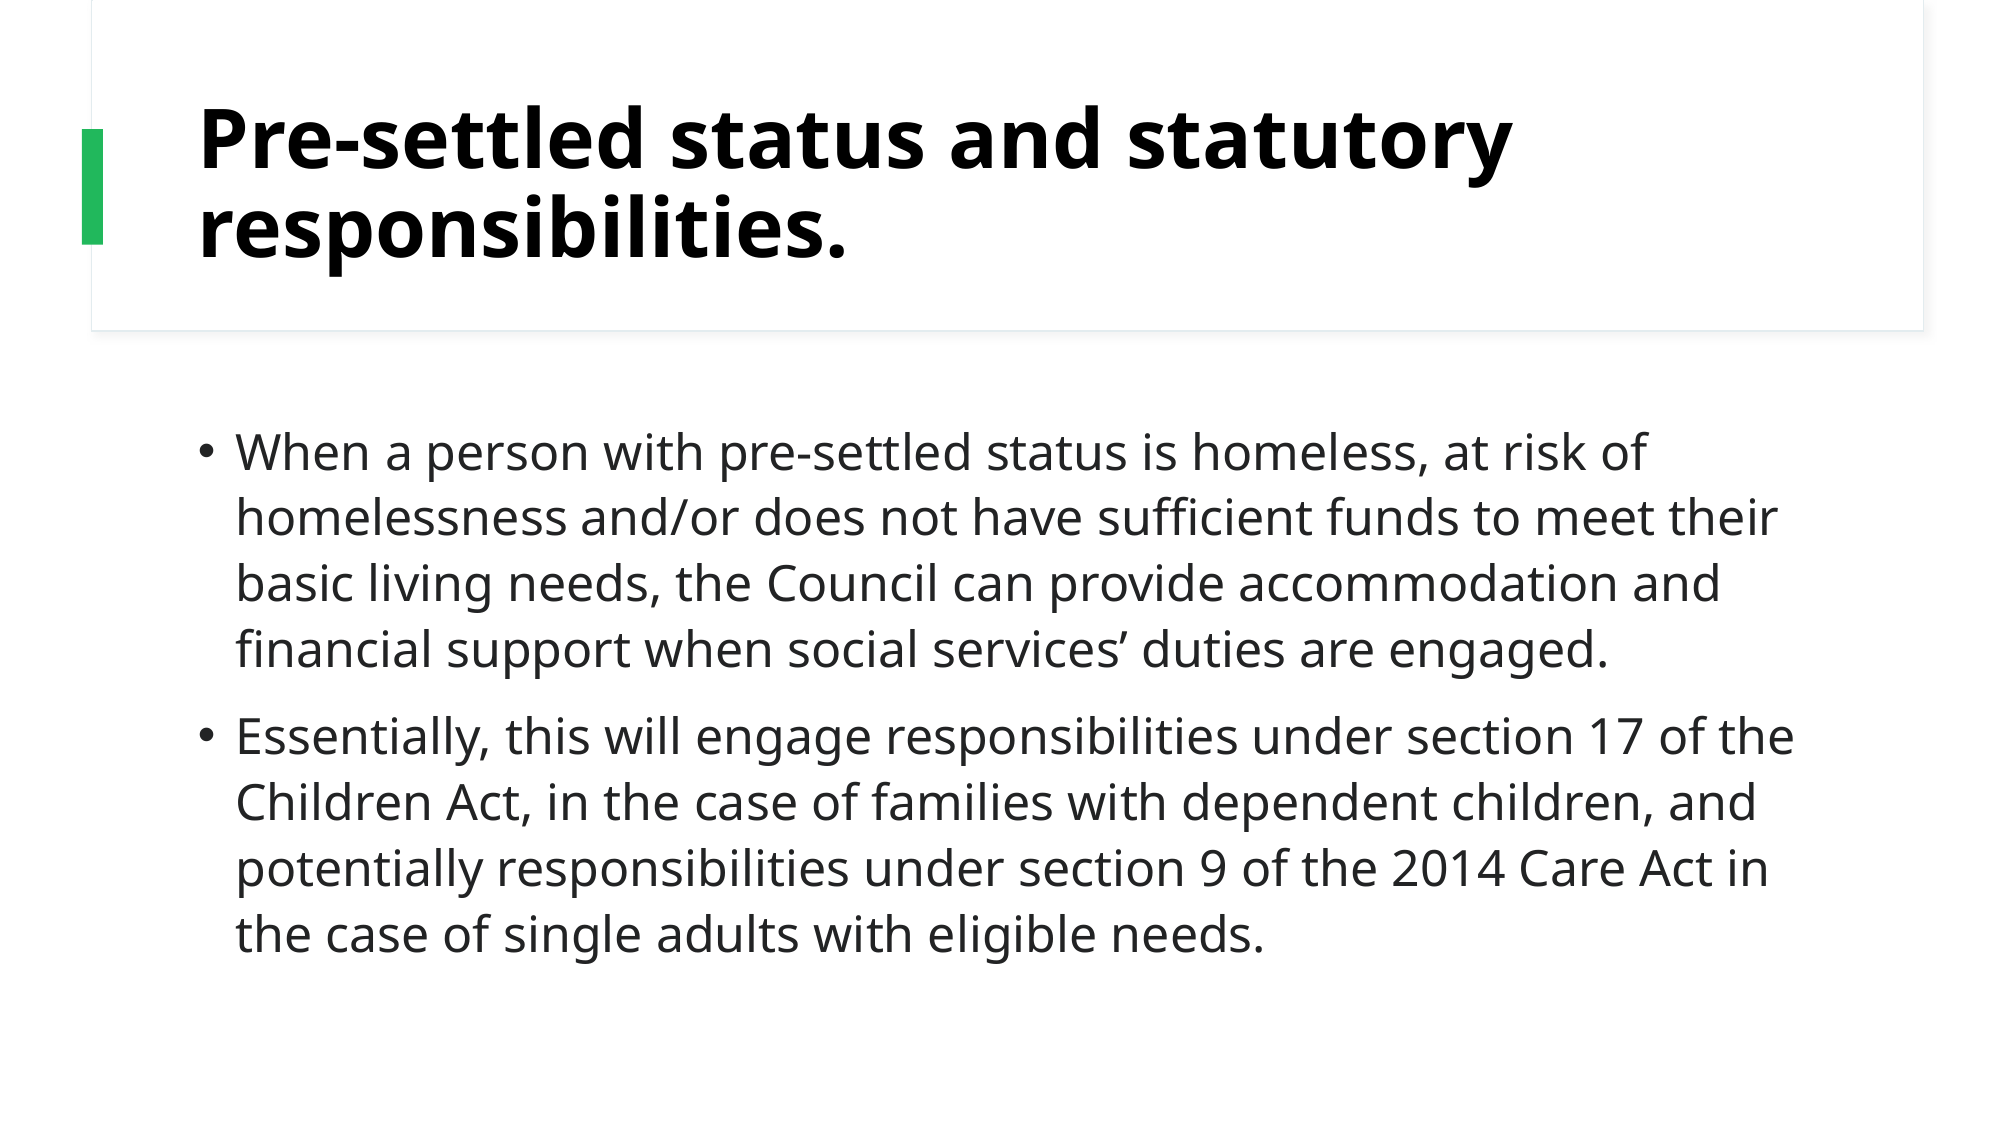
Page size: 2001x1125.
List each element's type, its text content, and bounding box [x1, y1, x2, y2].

title Pre-settled status and statutory responsibilities. [183, 90, 1851, 284]
list When a person with pre-settled status is homeless, at risk of homelessness and/or does not have sufficient funds to meet their basic living needs, the Council can provide accommodation and financial support when social services’ duties are engaged. Essentially, this will engage responsibilities under section 17 of the Children Act, in the case of families with dependent children, and potentially responsibilities under section 9 of the 2014 Care Act in the case of single adults with eligible needs. [183, 406, 1851, 1013]
